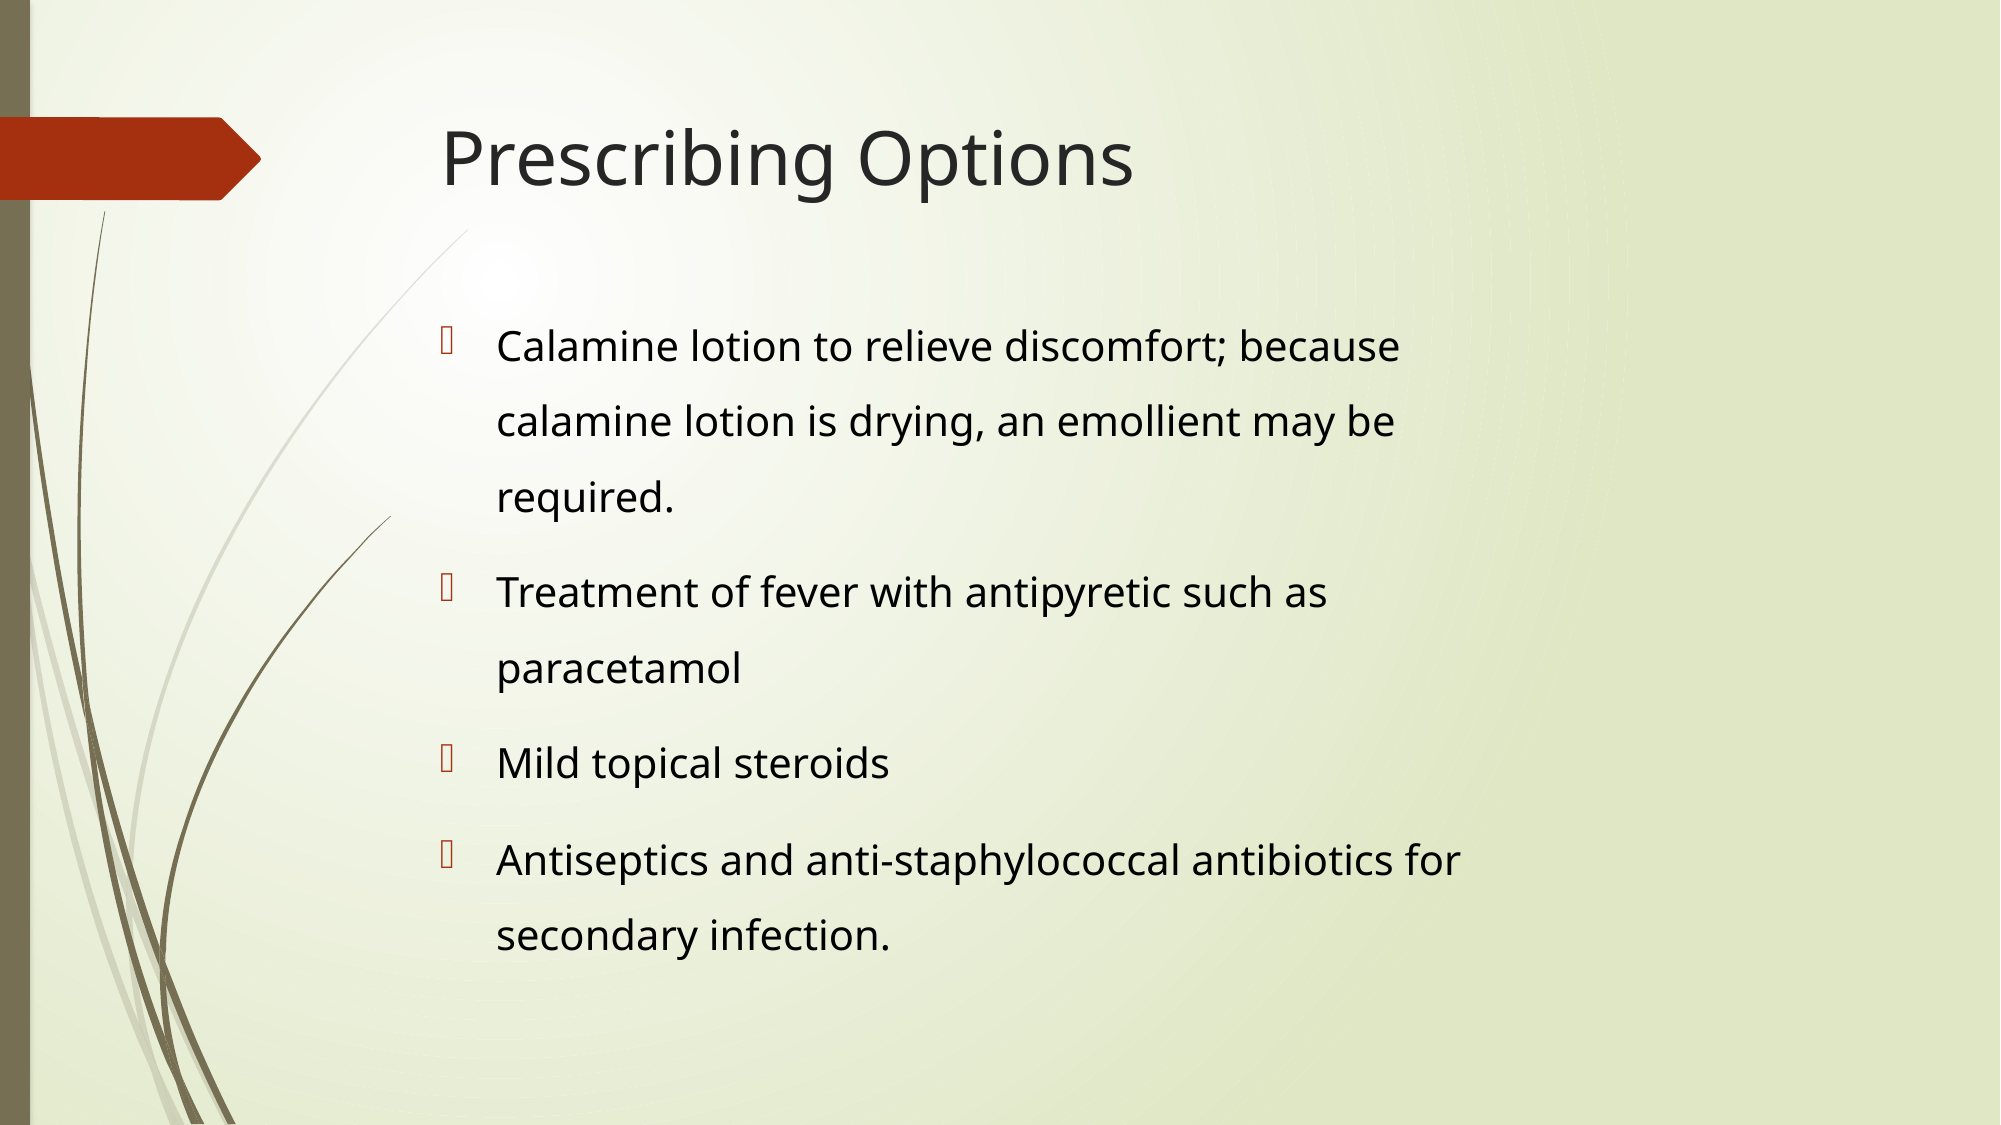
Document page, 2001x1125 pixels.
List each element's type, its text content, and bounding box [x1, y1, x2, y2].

title Prescribing Options [425, 102, 1888, 313]
list Calamine lotion to relieve discomfort; because calamine lotion is drying, an emollient may be required. Treatment of fever with antipyretic such as paracetamol Mild topical steroids Antiseptics and anti-staphylococcal antibiotics for secondary infection. [424, 287, 1528, 1033]
